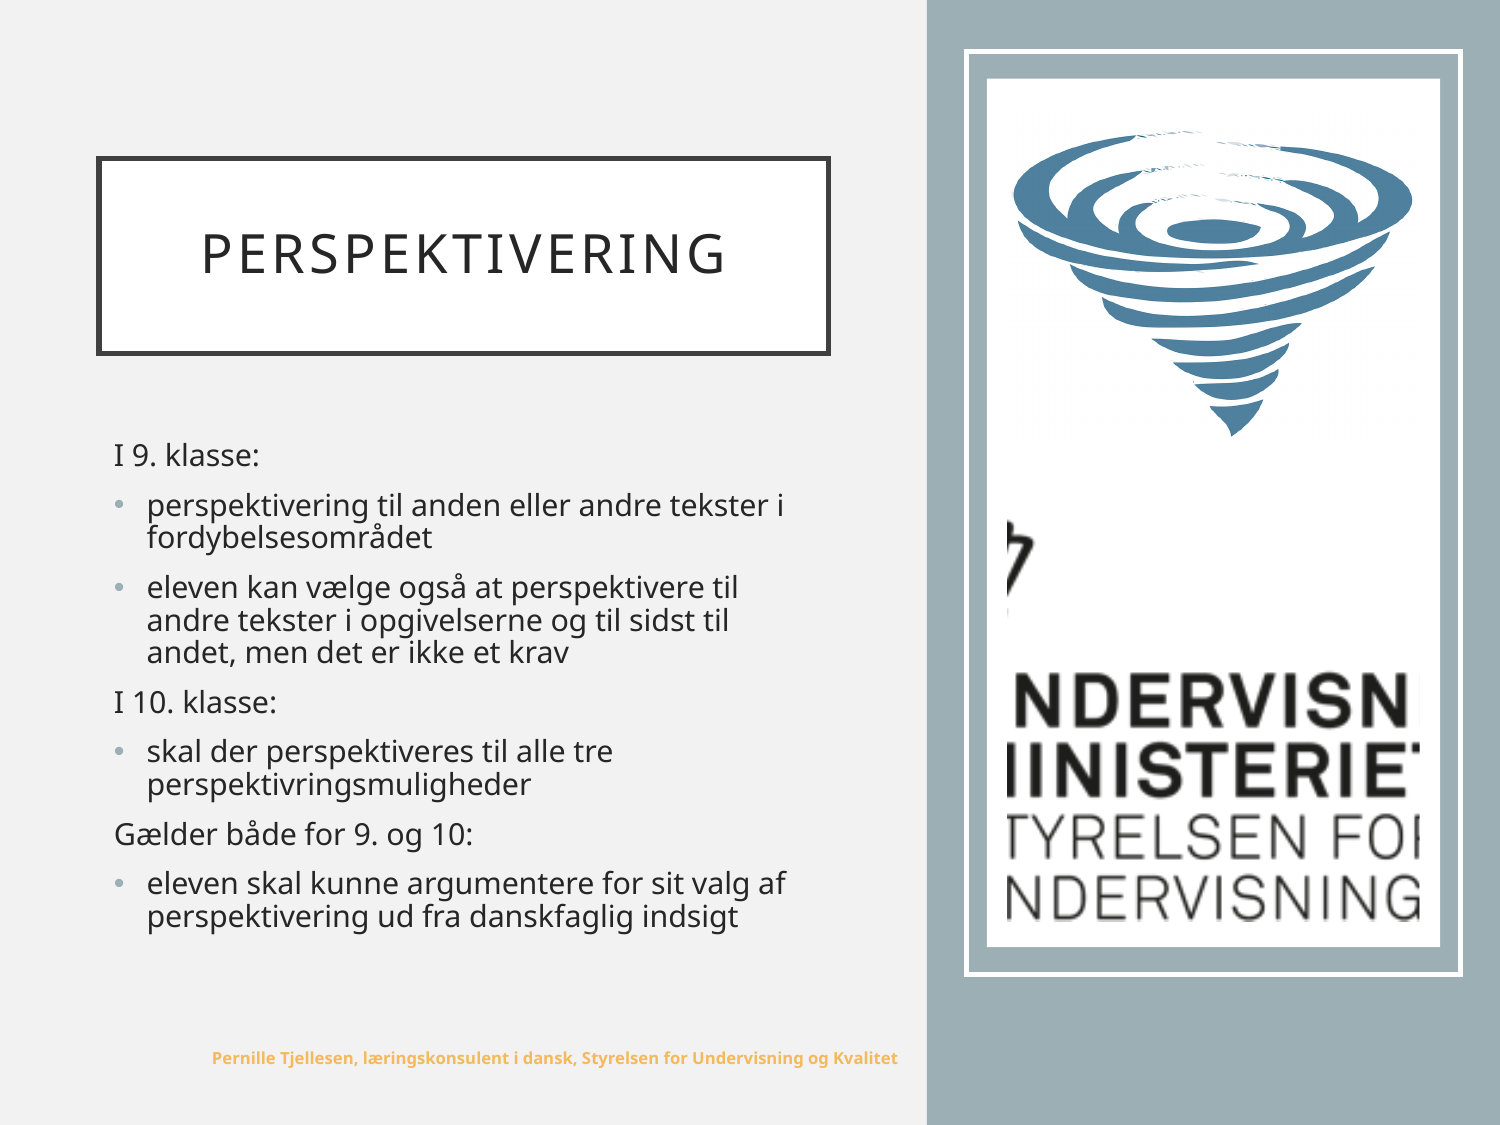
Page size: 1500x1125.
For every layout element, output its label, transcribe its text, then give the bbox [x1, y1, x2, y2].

list I 9. klasse: perspektivering til anden eller andre tekster i fordybelsesområdet eleven kan vælge også at perspektivere til andre tekster i opgivelserne og til sidst til andet, men det er ikke et krav I 10. klasse: skal der perspektiveres til alle tre perspektivringsmuligheder Gælder både for 9. og 10: eleven skal kunne argumentere for sit valg af perspektivering ud fra danskfaglig indsigt [98, 432, 828, 942]
text_box [966, 51, 1461, 975]
text_box [926, 0, 1500, 1125]
title Perspektivering [96, 156, 831, 356]
footer Pernille Tjellesen, læringskonsulent i dansk, Styrelsen for Undervisning og Kvalitet [196, 1023, 923, 1076]
picture [1007, 108, 1420, 443]
picture [1007, 468, 1420, 922]
text_box [986, 78, 1441, 948]
